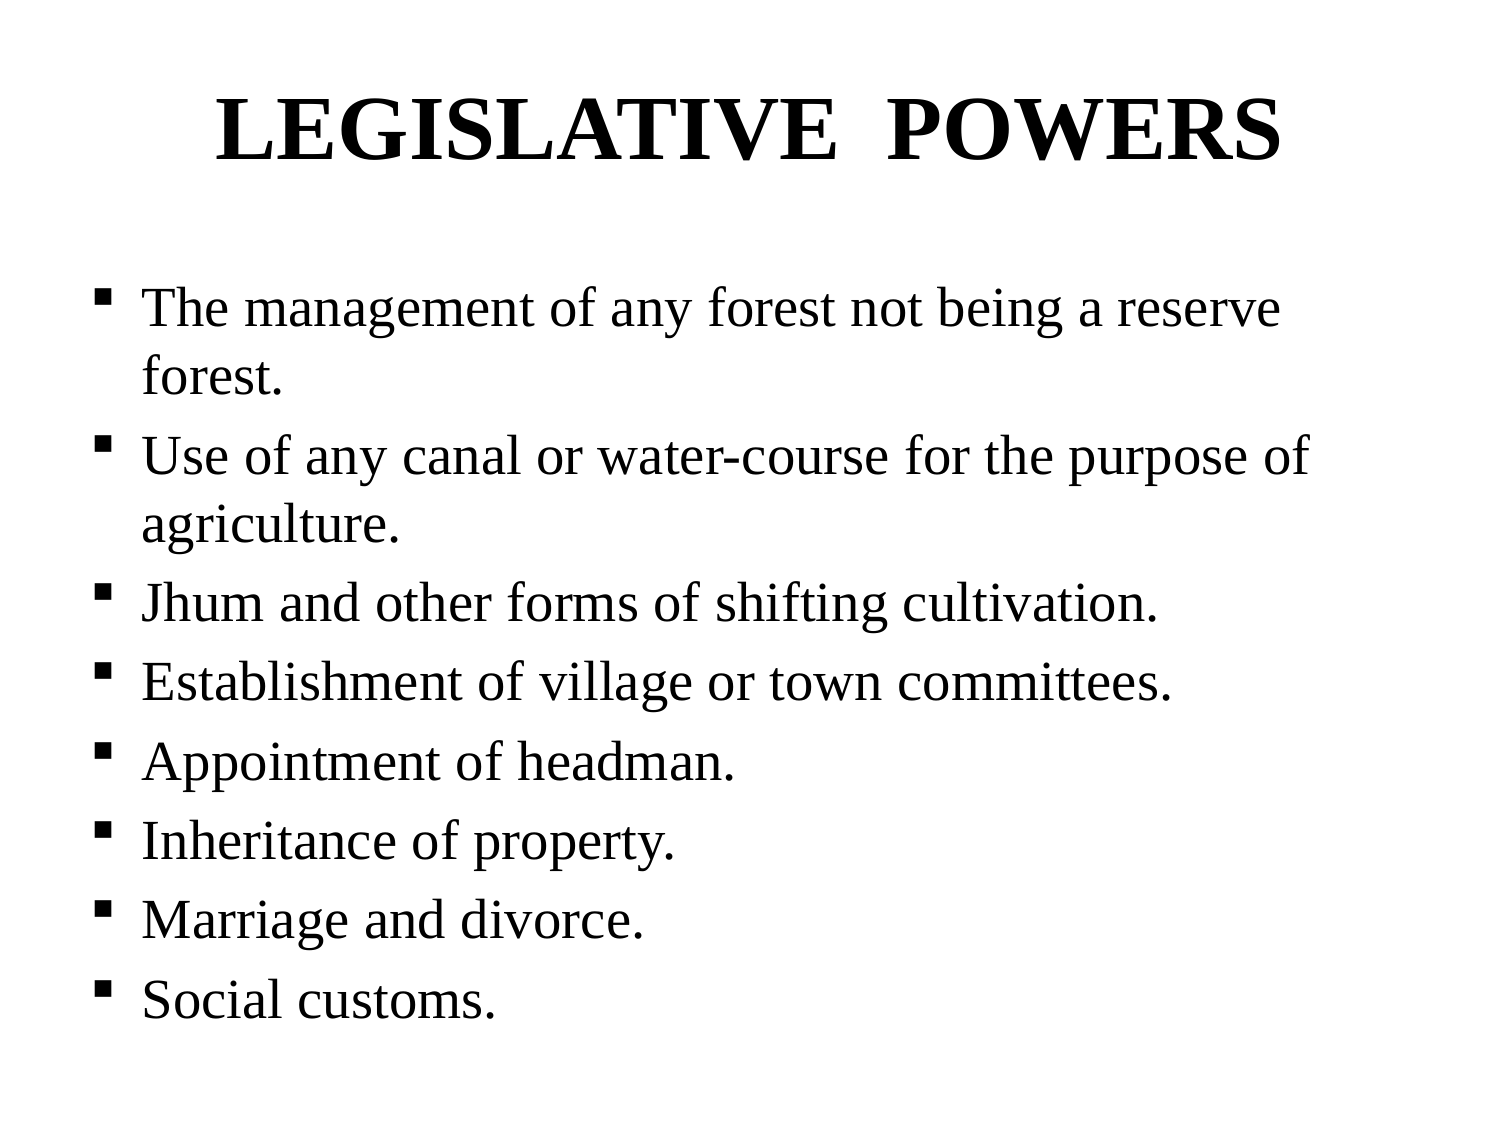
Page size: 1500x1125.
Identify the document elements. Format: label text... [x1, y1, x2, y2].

list The management of any forest not being a reserve forest. Use of any canal or water-course for the purpose of agriculture. Jhum and other forms of shifting cultivation. Establishment of village or town committees. Appointment of headman. Inheritance of property. Marriage and divorce. Social customs. [75, 262, 1425, 1038]
title LEGISLATIVE POWERS [75, 45, 1425, 200]
